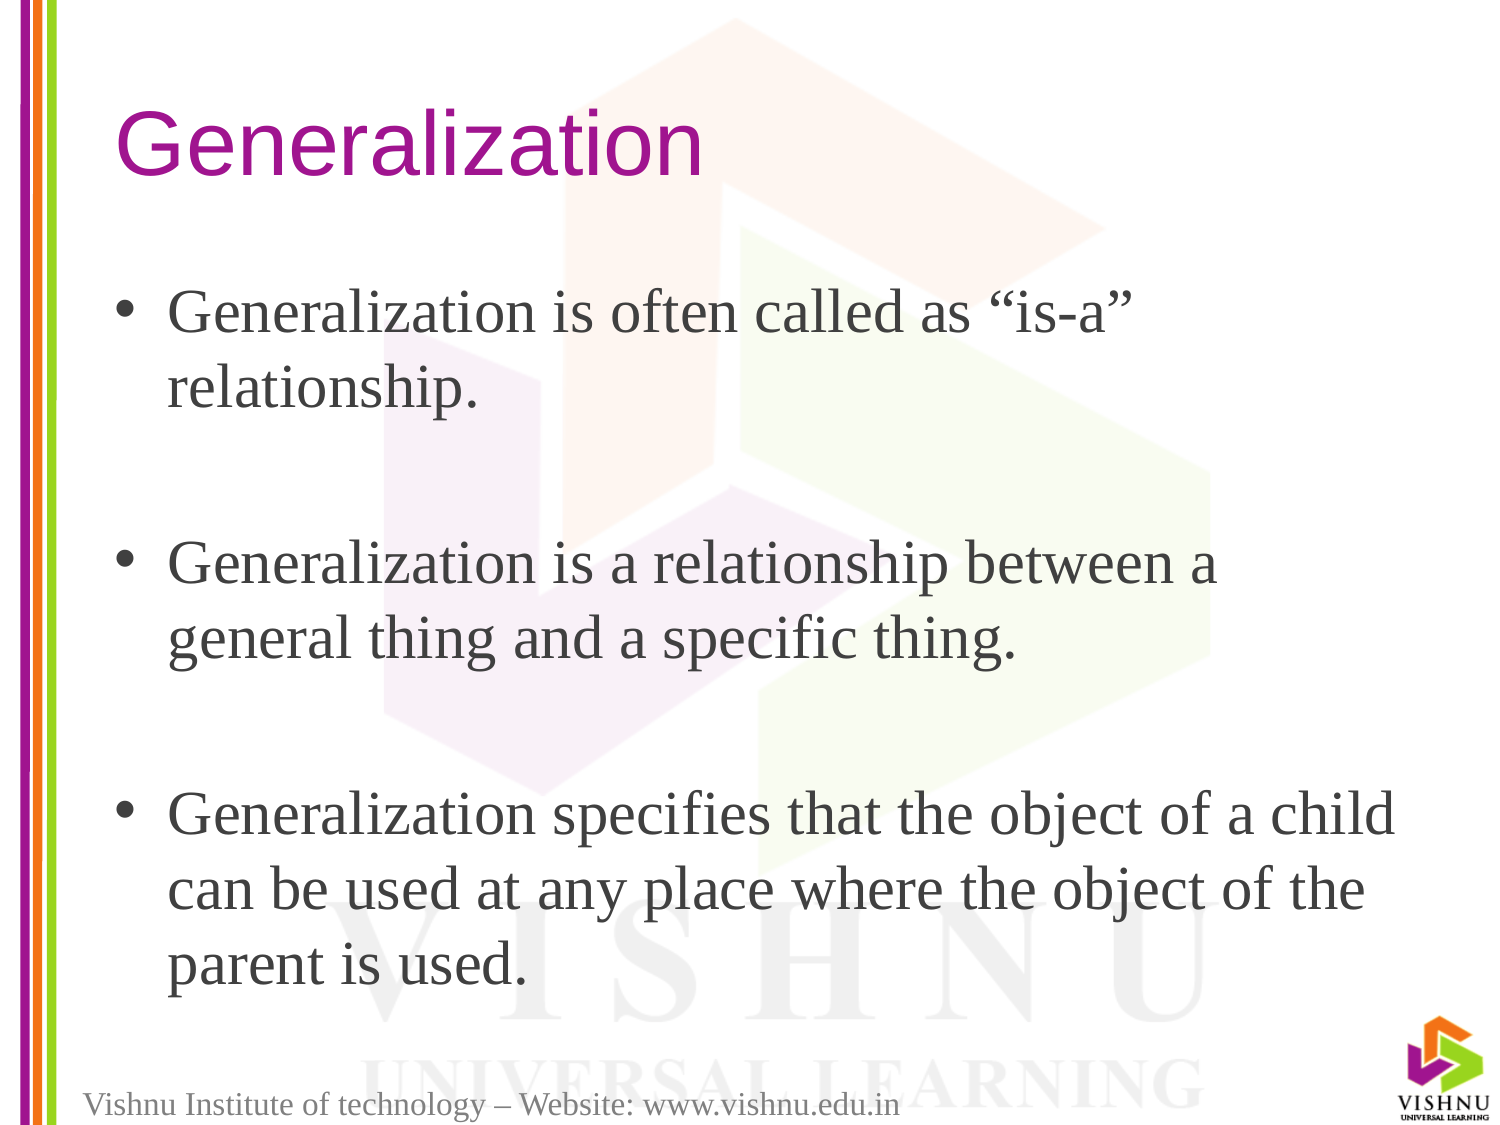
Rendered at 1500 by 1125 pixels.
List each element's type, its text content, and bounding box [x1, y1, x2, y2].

title Generalization [99, 45, 1425, 233]
picture [1387, 1012, 1500, 1125]
list Generalization is often called as “is-a” relationship. Generalization is a relationship between a general thing and a specific thing. Generalization specifies that the object of a child can be used at any place where the object of the parent is used. [99, 262, 1425, 1005]
